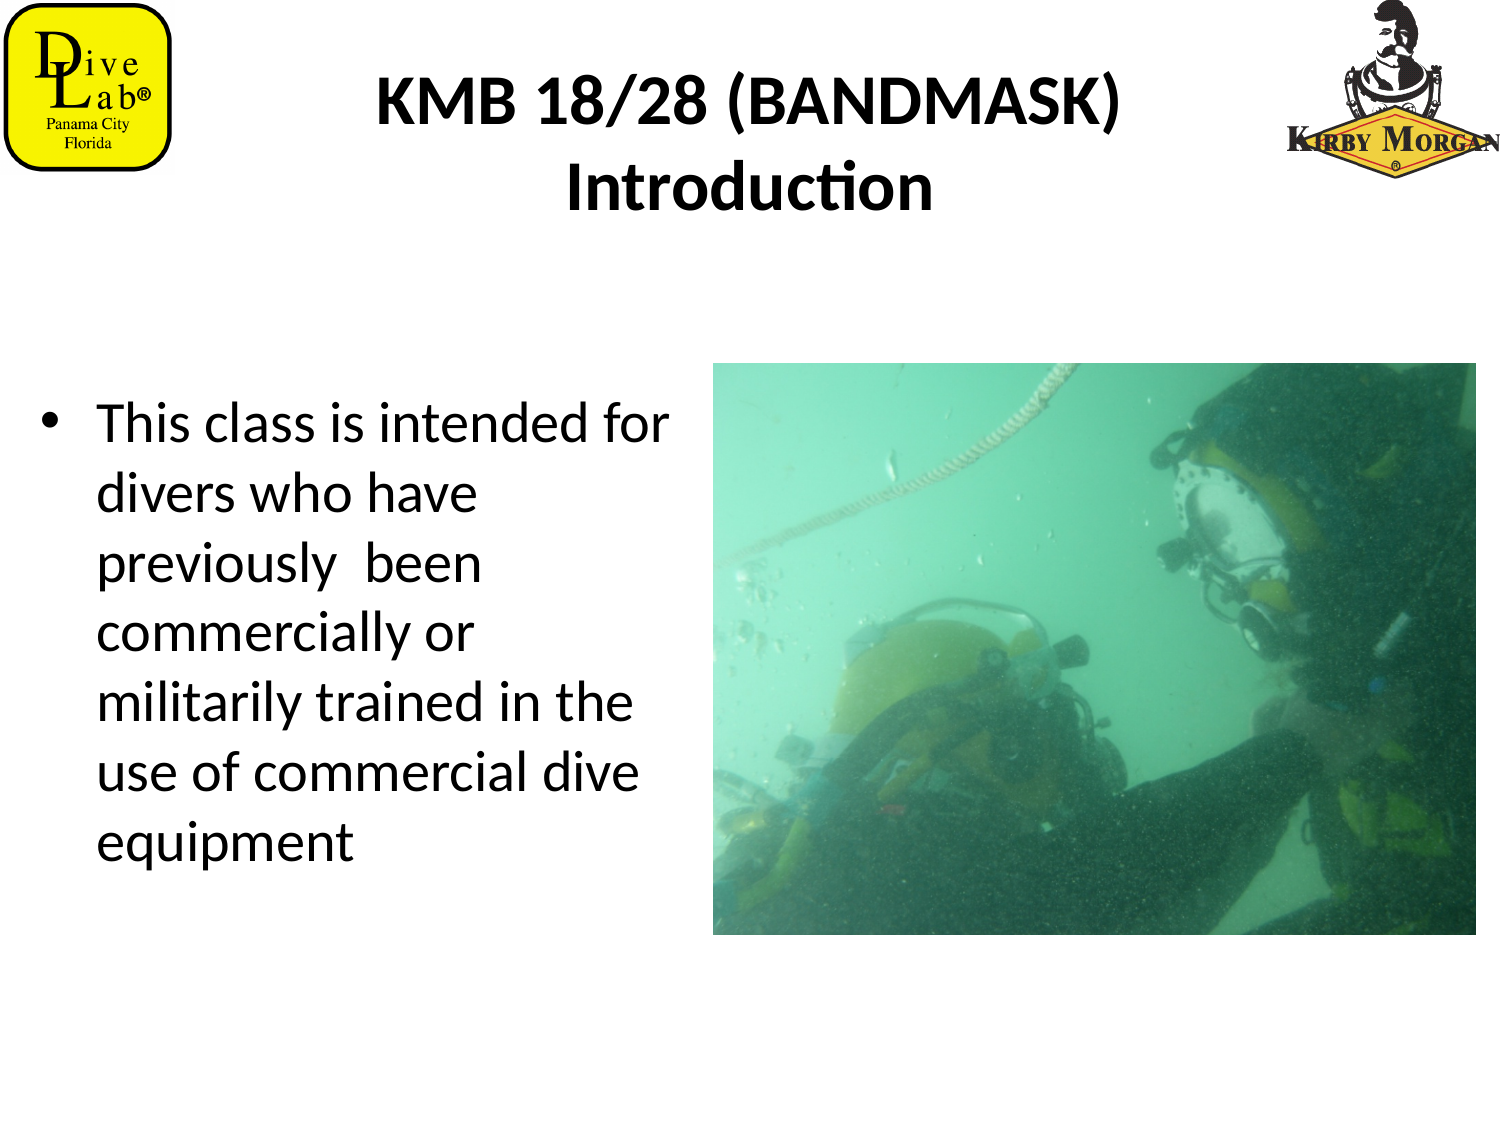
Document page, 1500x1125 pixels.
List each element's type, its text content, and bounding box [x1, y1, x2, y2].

list This class is intended for divers who have previously been commercially or militarily trained in the use of commercial dive equipment [24, 295, 688, 1038]
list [712, 362, 1476, 935]
picture [0, 0, 176, 176]
picture [1287, 0, 1500, 179]
title KMB 18/28 (BANDMASK) Introduction [75, 45, 1425, 233]
